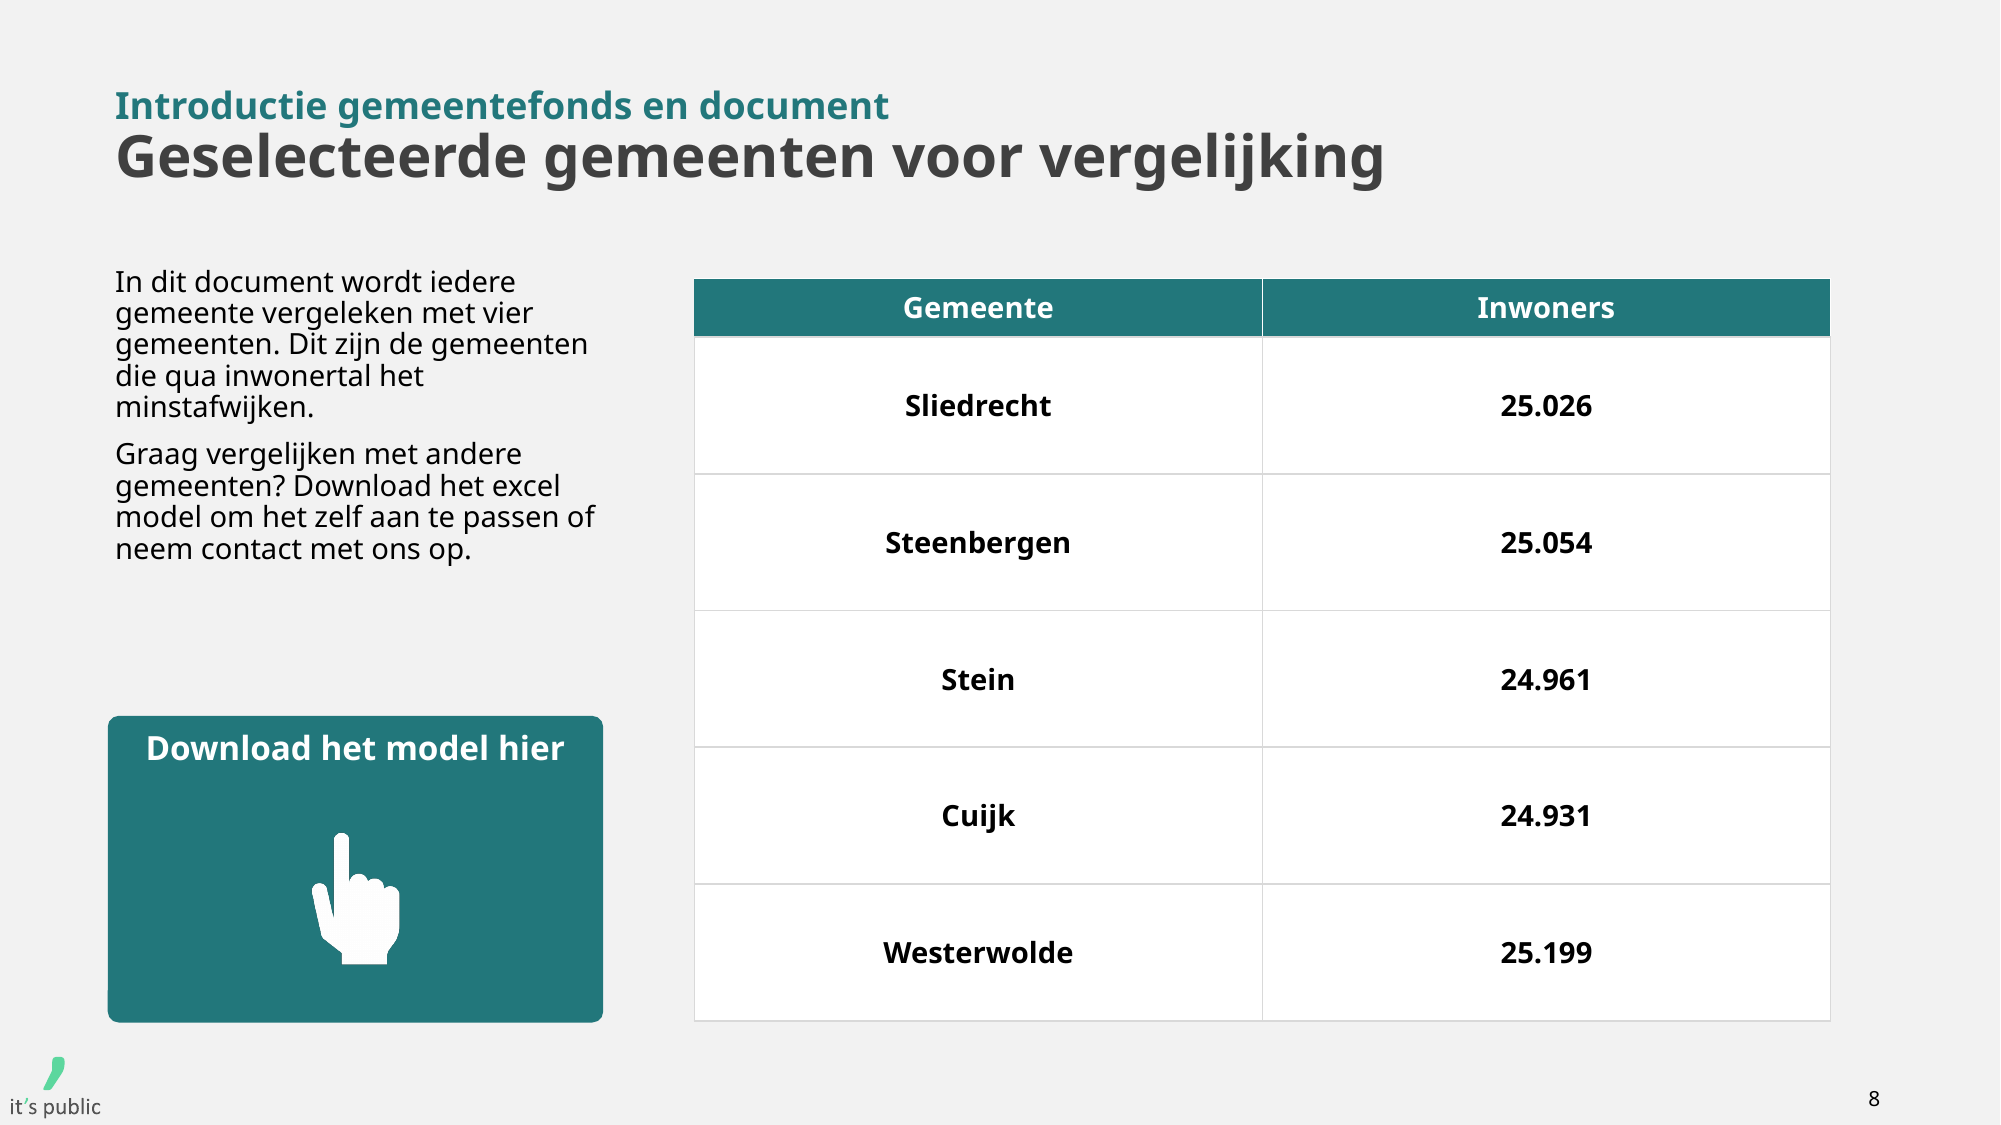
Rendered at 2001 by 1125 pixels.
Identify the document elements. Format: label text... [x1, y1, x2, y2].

table_cell 25.026 [1263, 338, 1830, 473]
text_box In dit document wordt iedere gemeente vergeleken met vier gemeenten. Dit zijn de gemeenten die qua inwonertal het minstafwijken. Graag vergelijken met andere gemeenten? Download het excel model om het zelf aan te passen of neem contact met ons op. [109, 261, 622, 344]
table_cell 25.054 [1263, 475, 1830, 610]
table_cell Cuijk [695, 748, 1262, 883]
title Introductie gemeentefonds en document Geselecteerde gemeenten voor vergelijking [109, 43, 1892, 197]
table_cell 24.961 [1263, 611, 1830, 746]
table_cell 24.931 [1263, 748, 1830, 883]
table_cell Westerwolde [695, 885, 1262, 1020]
table_cell Stein [695, 611, 1262, 746]
slide_number 8 [1724, 1085, 1892, 1113]
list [280, 823, 431, 975]
table_cell Sliedrecht [695, 338, 1262, 473]
table_cell 25.199 [1263, 885, 1830, 1020]
table_cell Steenbergen [695, 475, 1262, 610]
table_header Gemeente [694, 279, 1262, 336]
text_box Download het model hier [109, 717, 602, 1021]
table_header Inwoners [1263, 279, 1830, 336]
